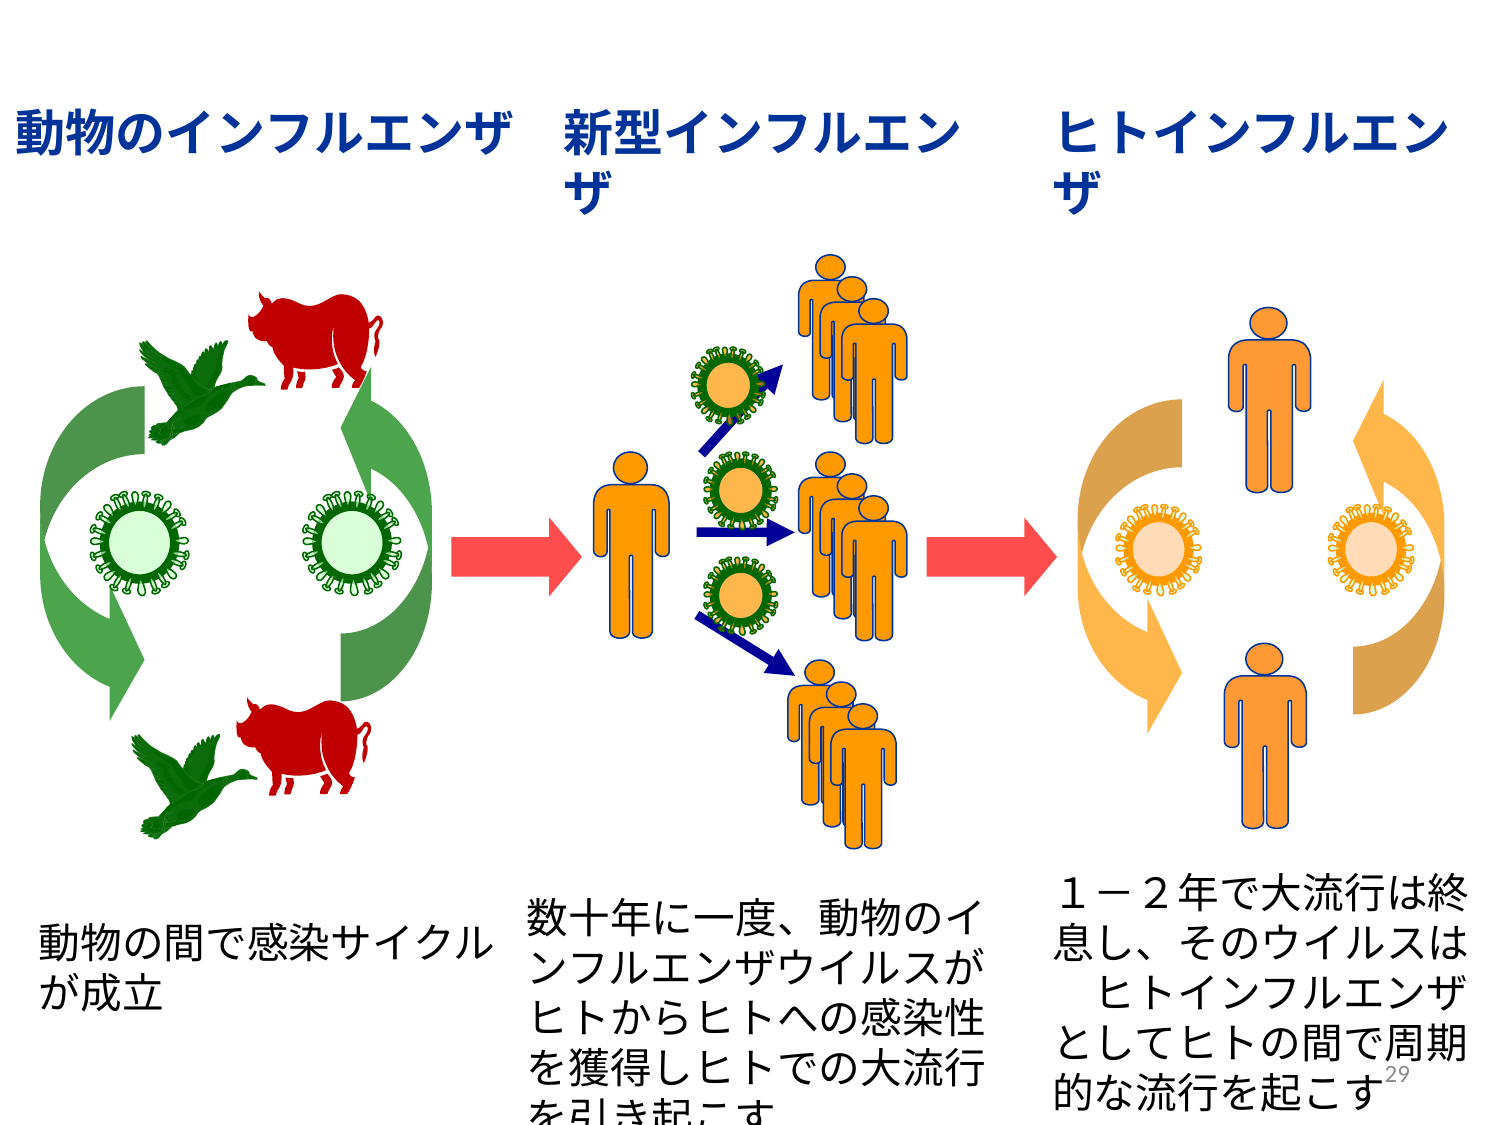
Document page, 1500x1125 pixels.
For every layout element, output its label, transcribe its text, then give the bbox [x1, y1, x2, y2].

text_box ヒトインフルエンザ [1037, 94, 1500, 229]
slide_number 29 [1074, 1042, 1425, 1103]
text_box [1353, 379, 1445, 715]
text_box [247, 290, 384, 390]
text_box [701, 559, 781, 634]
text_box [138, 340, 266, 446]
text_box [1228, 307, 1311, 493]
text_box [1324, 507, 1418, 594]
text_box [593, 254, 908, 849]
text_box １－２年で大流行は終息し、そのウイルスは ヒトインフルエンザとしてヒトの間で周期的な流行を起こす [1037, 859, 1486, 1124]
text_box [40, 387, 145, 721]
text_box [1077, 399, 1183, 734]
text_box 動物のインフルエンザ [0, 94, 532, 169]
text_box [688, 349, 768, 424]
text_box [86, 494, 193, 594]
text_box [236, 696, 372, 796]
text_box [926, 517, 1058, 597]
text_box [701, 454, 781, 529]
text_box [131, 733, 258, 840]
text_box [340, 399, 432, 695]
text_box 数十年に一度、動物のインフルエンザウイルスがヒトからヒトへの感染性を獲得しヒトでの大流行を引き起こす [511, 884, 1032, 1125]
text_box 動物の間で感染サイクルが成立 [23, 909, 511, 1025]
text_box 新型インフルエンザ [549, 94, 1007, 229]
text_box [451, 517, 583, 597]
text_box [1112, 507, 1205, 594]
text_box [1224, 643, 1307, 829]
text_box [299, 494, 405, 594]
